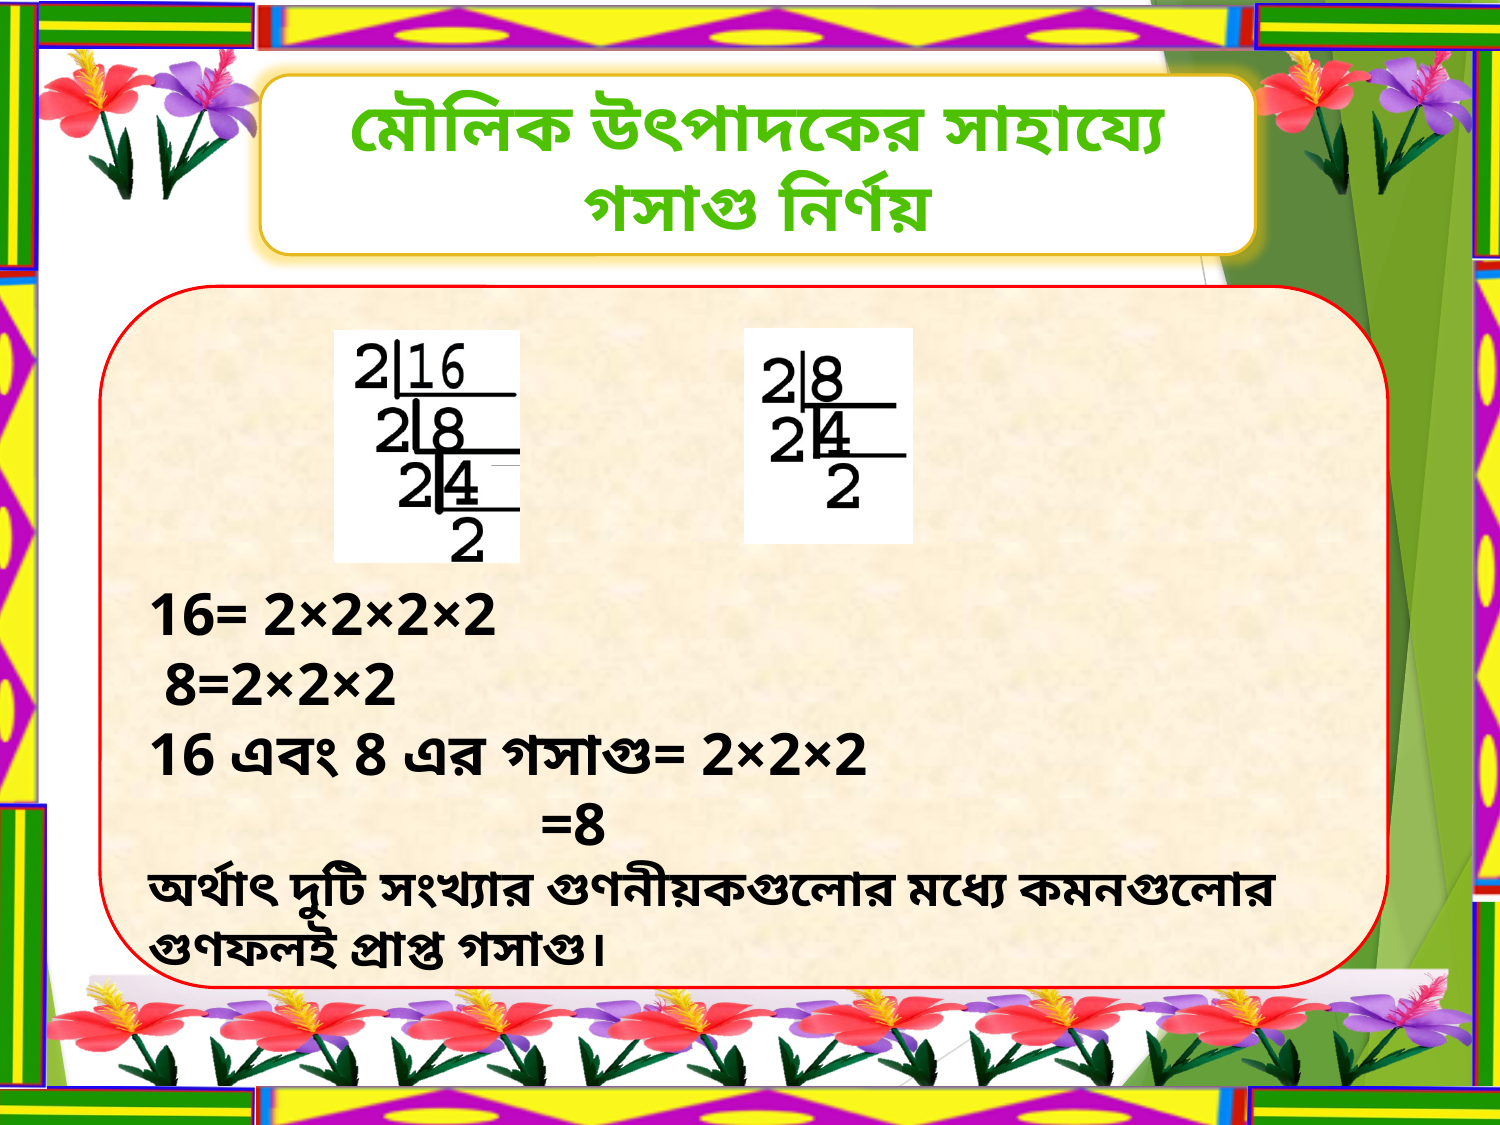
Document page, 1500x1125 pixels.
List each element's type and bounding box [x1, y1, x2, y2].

text_box [0, 0, 1500, 1125]
text_box [99, 285, 1389, 988]
